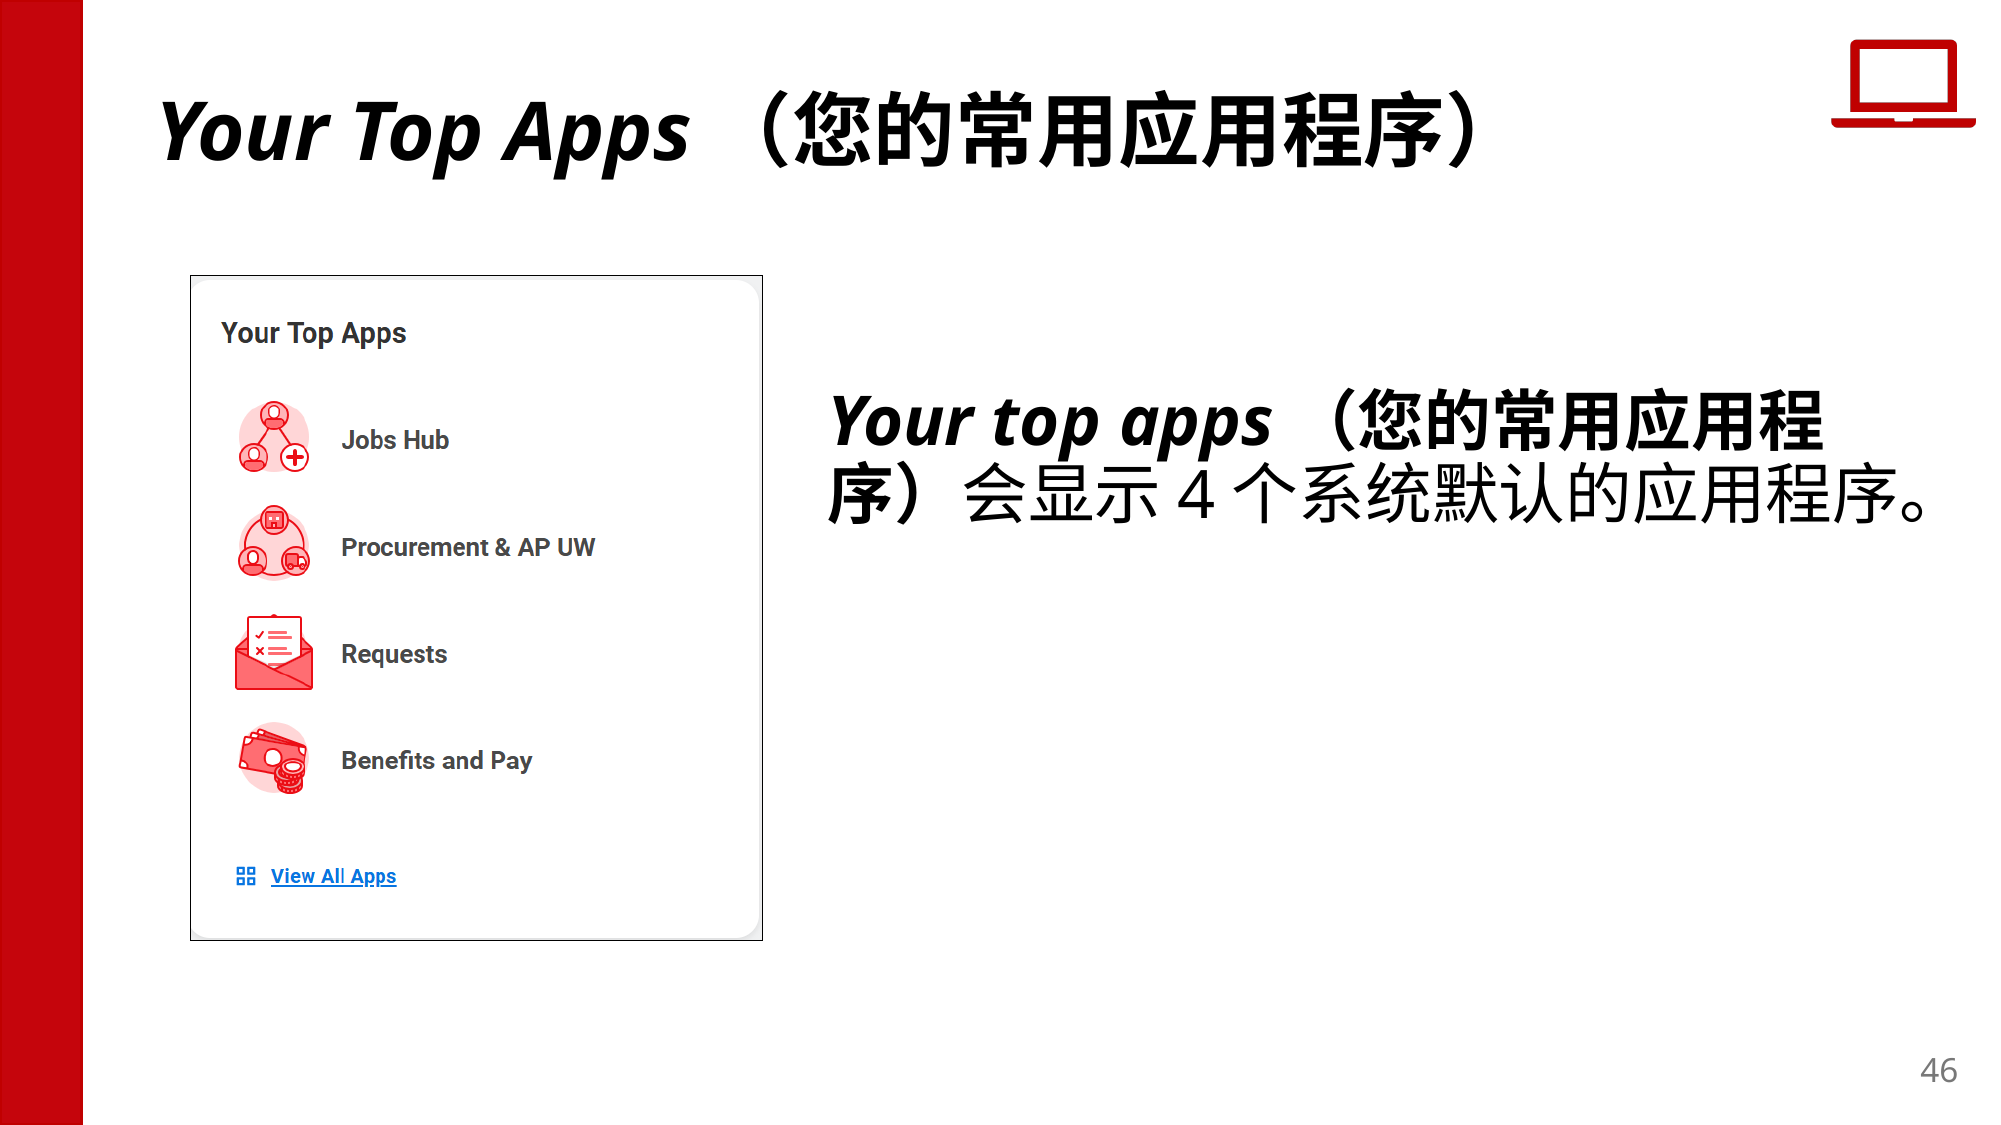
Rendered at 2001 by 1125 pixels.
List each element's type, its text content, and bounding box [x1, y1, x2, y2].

list Your top apps（您的常用应用程序）会显示4个系统默认的应用程序。 [812, 378, 1959, 967]
slide_number 46 [1523, 1041, 1974, 1102]
picture [190, 274, 764, 942]
title Your Top Apps（您的常用应用程序） [140, 46, 1608, 222]
picture [1828, 7, 1980, 159]
